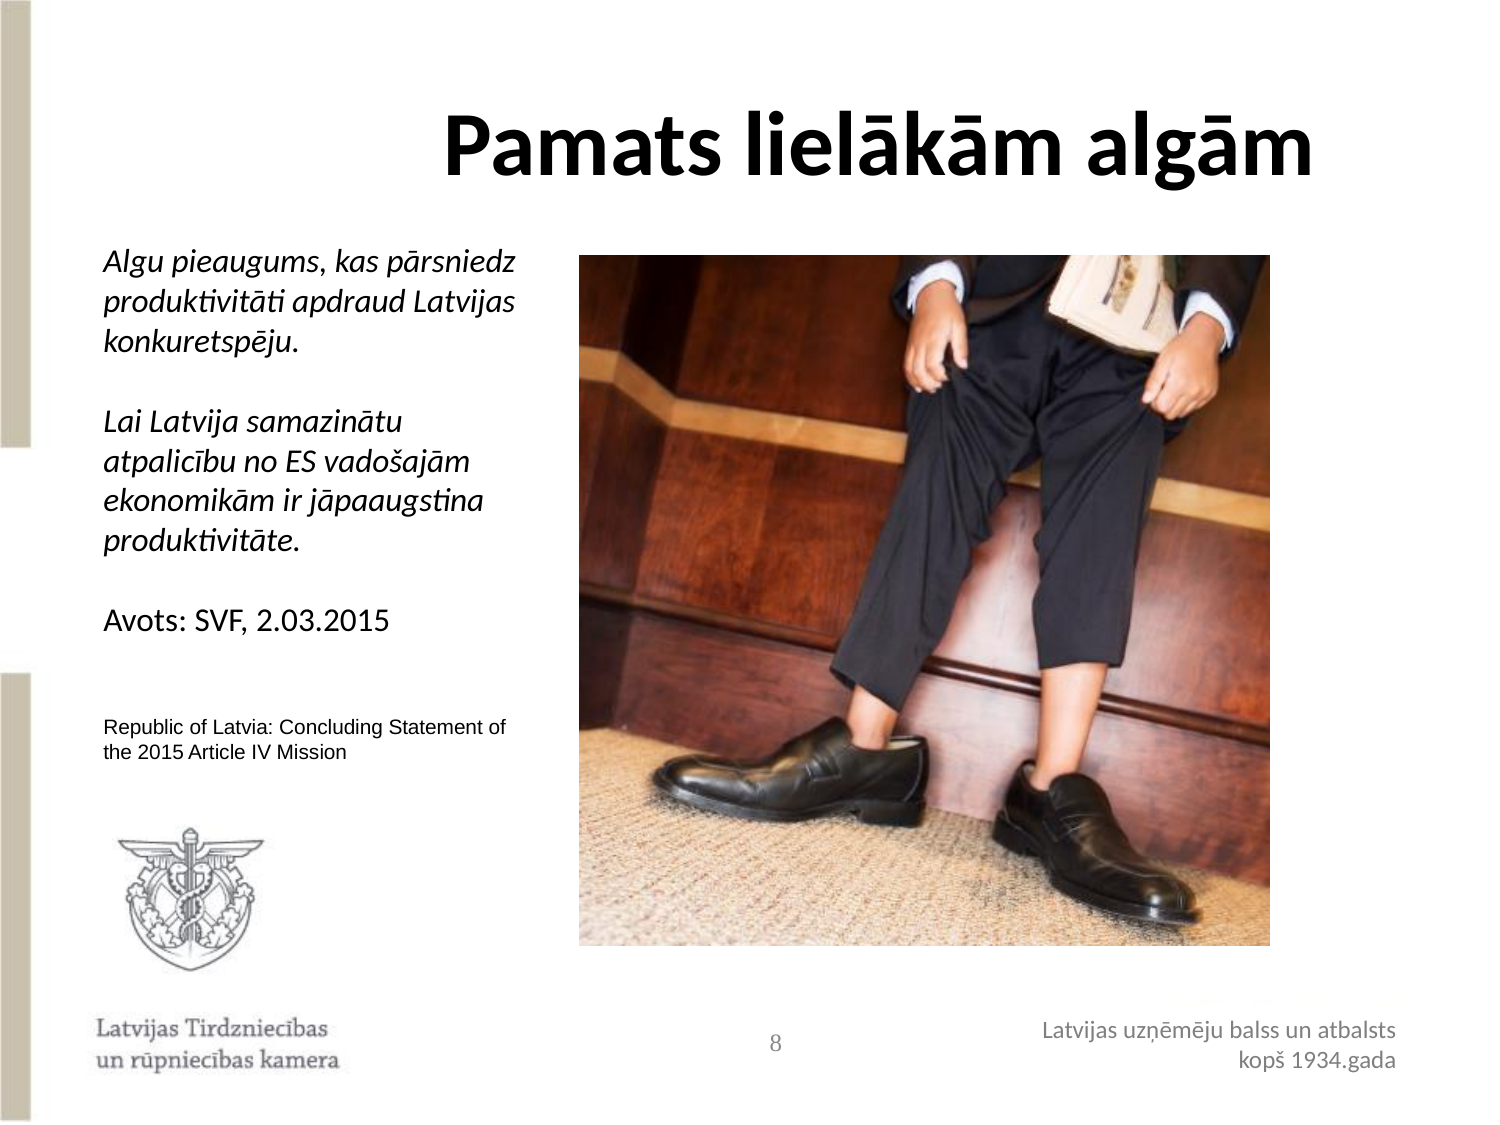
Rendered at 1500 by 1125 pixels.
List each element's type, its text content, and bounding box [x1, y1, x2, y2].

text_box Algu pieaugums, kas pārsniedz produktivitāti apdraud Latvijas konkuretspēju. Lai Latvija samazinātu atpalicību no ES vadošajām ekonomikām ir jāpaaugstina produktivitāte. Avots: SVF, 2.03.2015 Republic of Latvia: Concluding Statement of the 2015 Article IV Mission [88, 231, 550, 771]
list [579, 255, 1270, 946]
slide_number 8 [600, 1011, 951, 1072]
title Pamats lielākām algām [360, 45, 1400, 233]
picture [0, 0, 1500, 1122]
